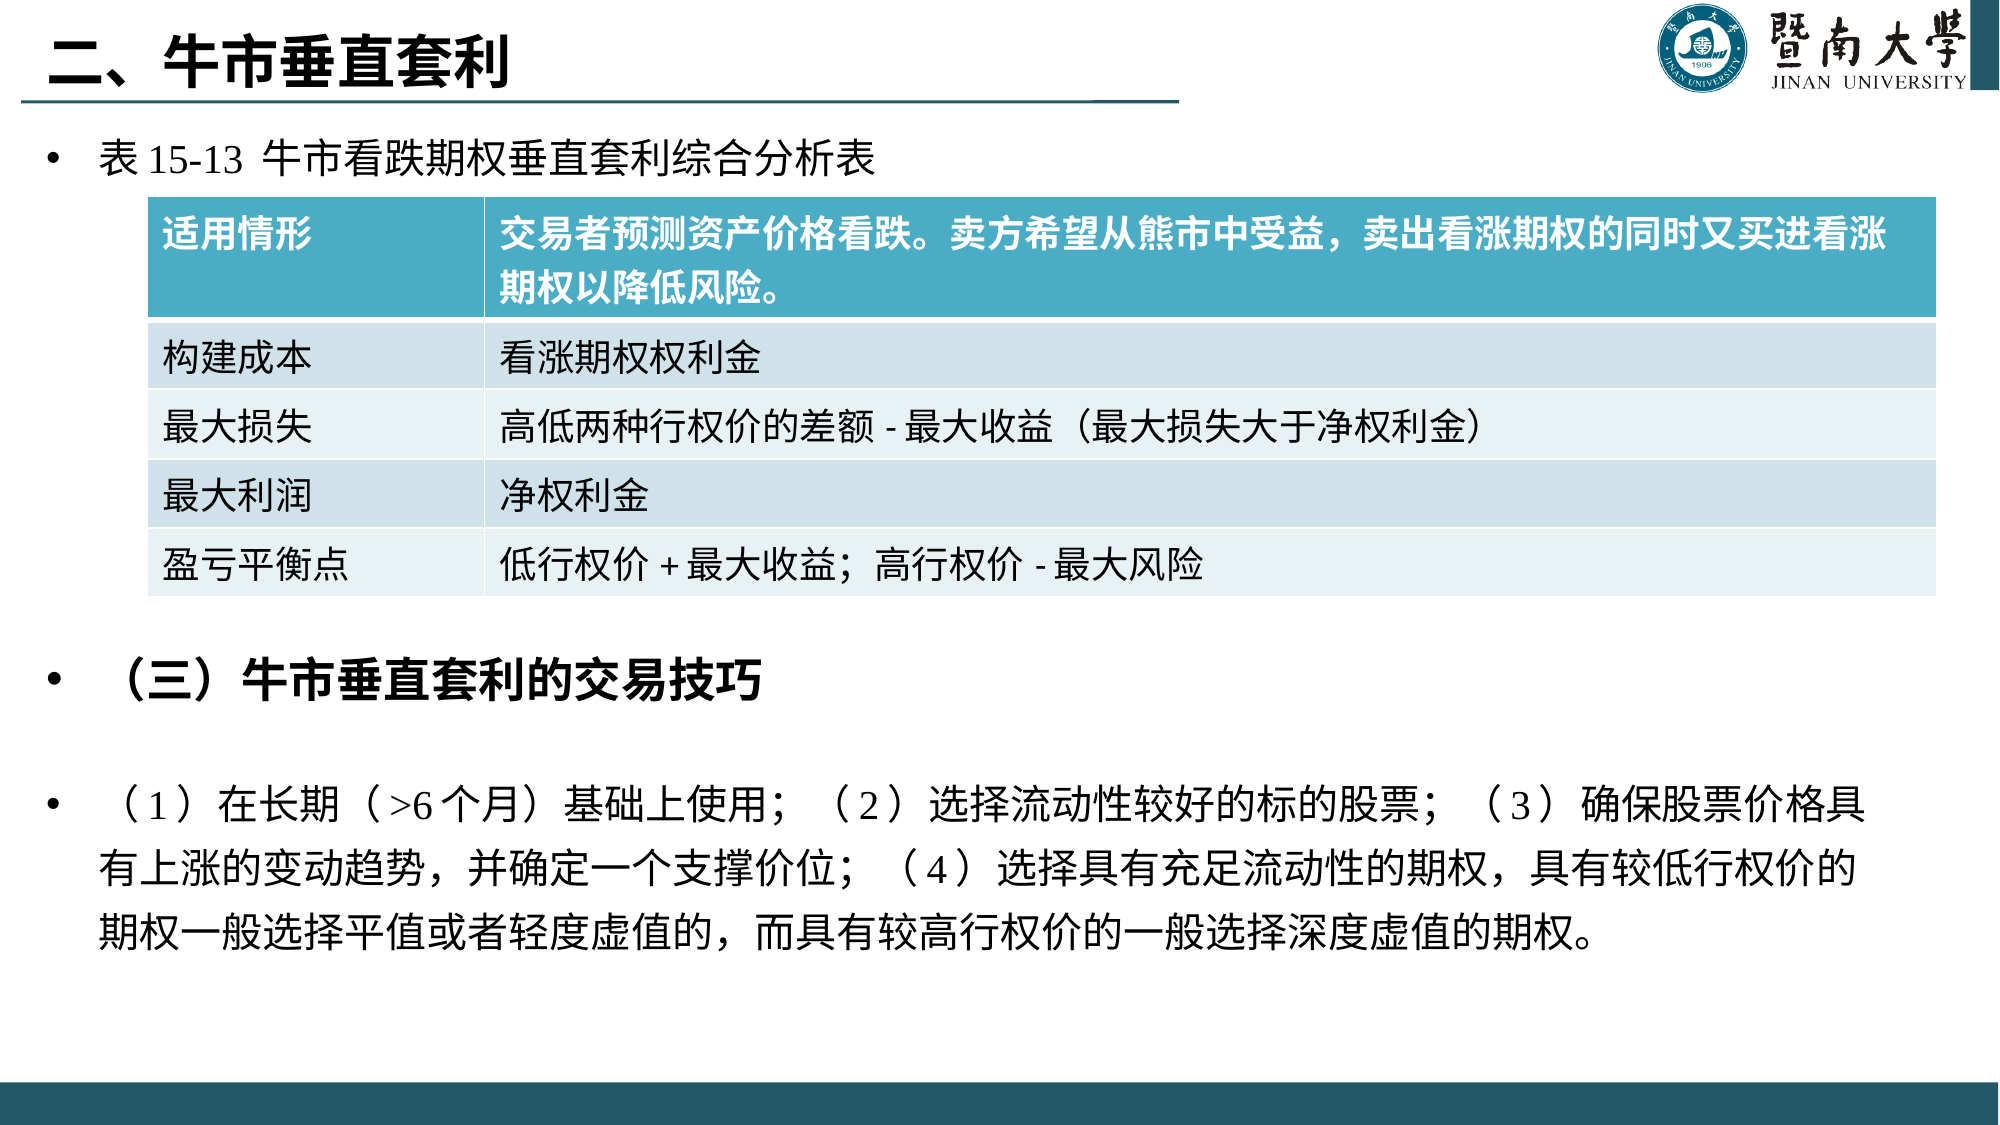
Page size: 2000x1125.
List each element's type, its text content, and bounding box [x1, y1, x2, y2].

picture [1657, 3, 1967, 93]
table_header 交易者预测资产价格看跌。卖方希望从熊市中受益，卖出看涨期权的同时又买进看涨期权以降低风险。 [485, 197, 1936, 317]
picture [1675, 21, 1730, 76]
list 表15-13 牛市看跌期权垂直套利综合分析表 （三）牛市垂直套利的交易技巧 （1）在长期（>6个月）基础上使用；（2）选择流动性较好的标的股票；（3）确保股票价格具有上涨的变动趋势，并确定一个支撑价位；（4）选择具有充足流动性的期权，具有较低行权价的期权一般选择平值或者轻度虚值的，而具有较高行权价的一般选择深度虚值的期权。 [31, 125, 1886, 982]
table_header 适用情形 [148, 197, 484, 317]
table_cell 净权利金 [485, 460, 1936, 527]
table_cell 构建成本 [148, 323, 484, 388]
text_box 二、牛市垂直套利 [31, 19, 1664, 102]
table_cell 高低两种行权价的差额-最大收益（最大损失大于净权利金） [485, 390, 1936, 458]
table_cell 最大利润 [148, 460, 484, 527]
table_cell 低行权价+最大收益；高行权价-最大风险 [485, 529, 1936, 596]
table_cell 最大损失 [148, 390, 484, 458]
table_cell 盈亏平衡点 [148, 529, 484, 596]
table_cell 看涨期权权利金 [485, 323, 1936, 388]
